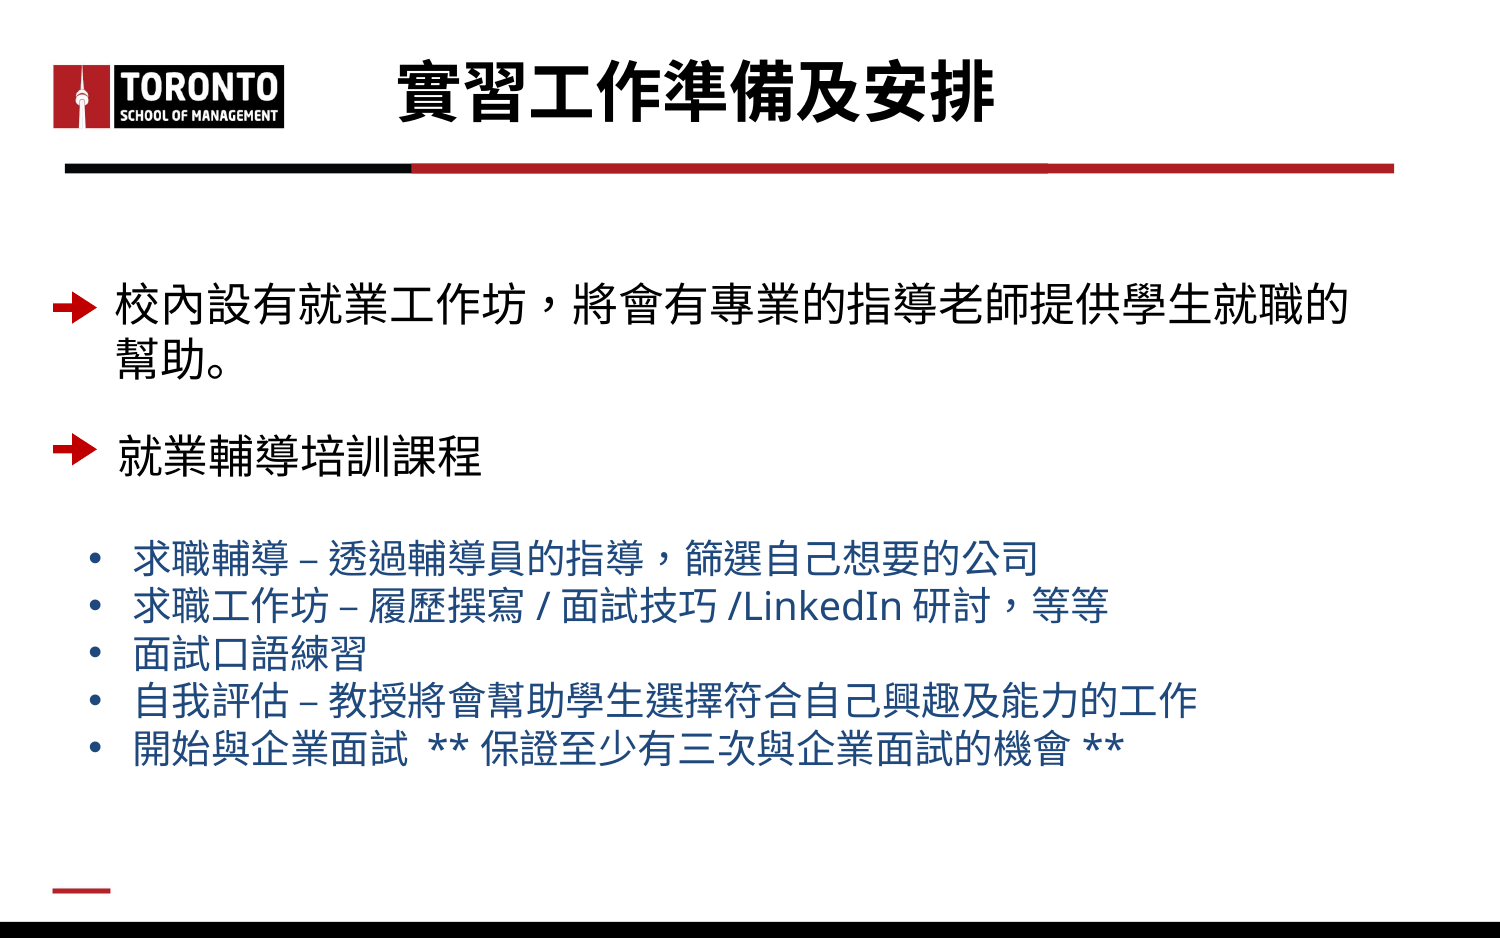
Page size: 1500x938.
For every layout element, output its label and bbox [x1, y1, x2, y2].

text_box [52, 267, 1395, 395]
text_box [64, 163, 1395, 174]
picture [0, 5, 1500, 938]
